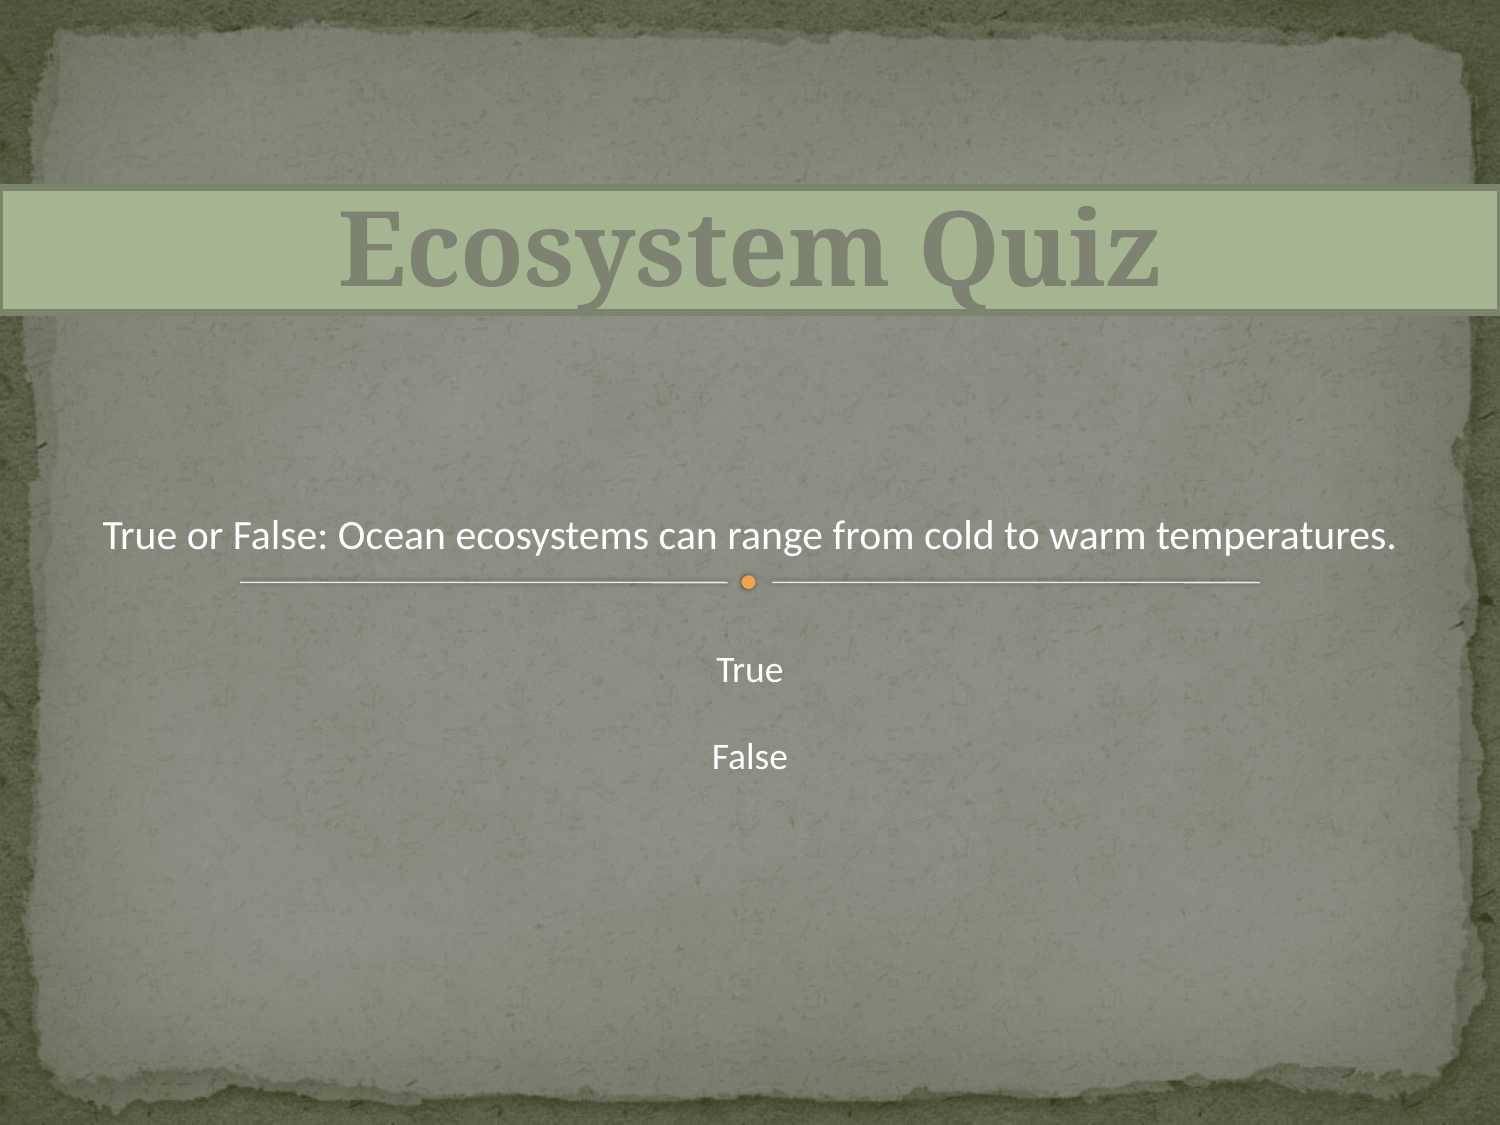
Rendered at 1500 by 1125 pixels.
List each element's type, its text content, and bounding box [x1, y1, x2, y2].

text_box True or False: Ocean ecosystems can range from cold to warm temperatures. [0, 500, 1500, 565]
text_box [0, 174, 1500, 317]
text_box False [0, 724, 1500, 785]
text_box True [0, 637, 1500, 698]
